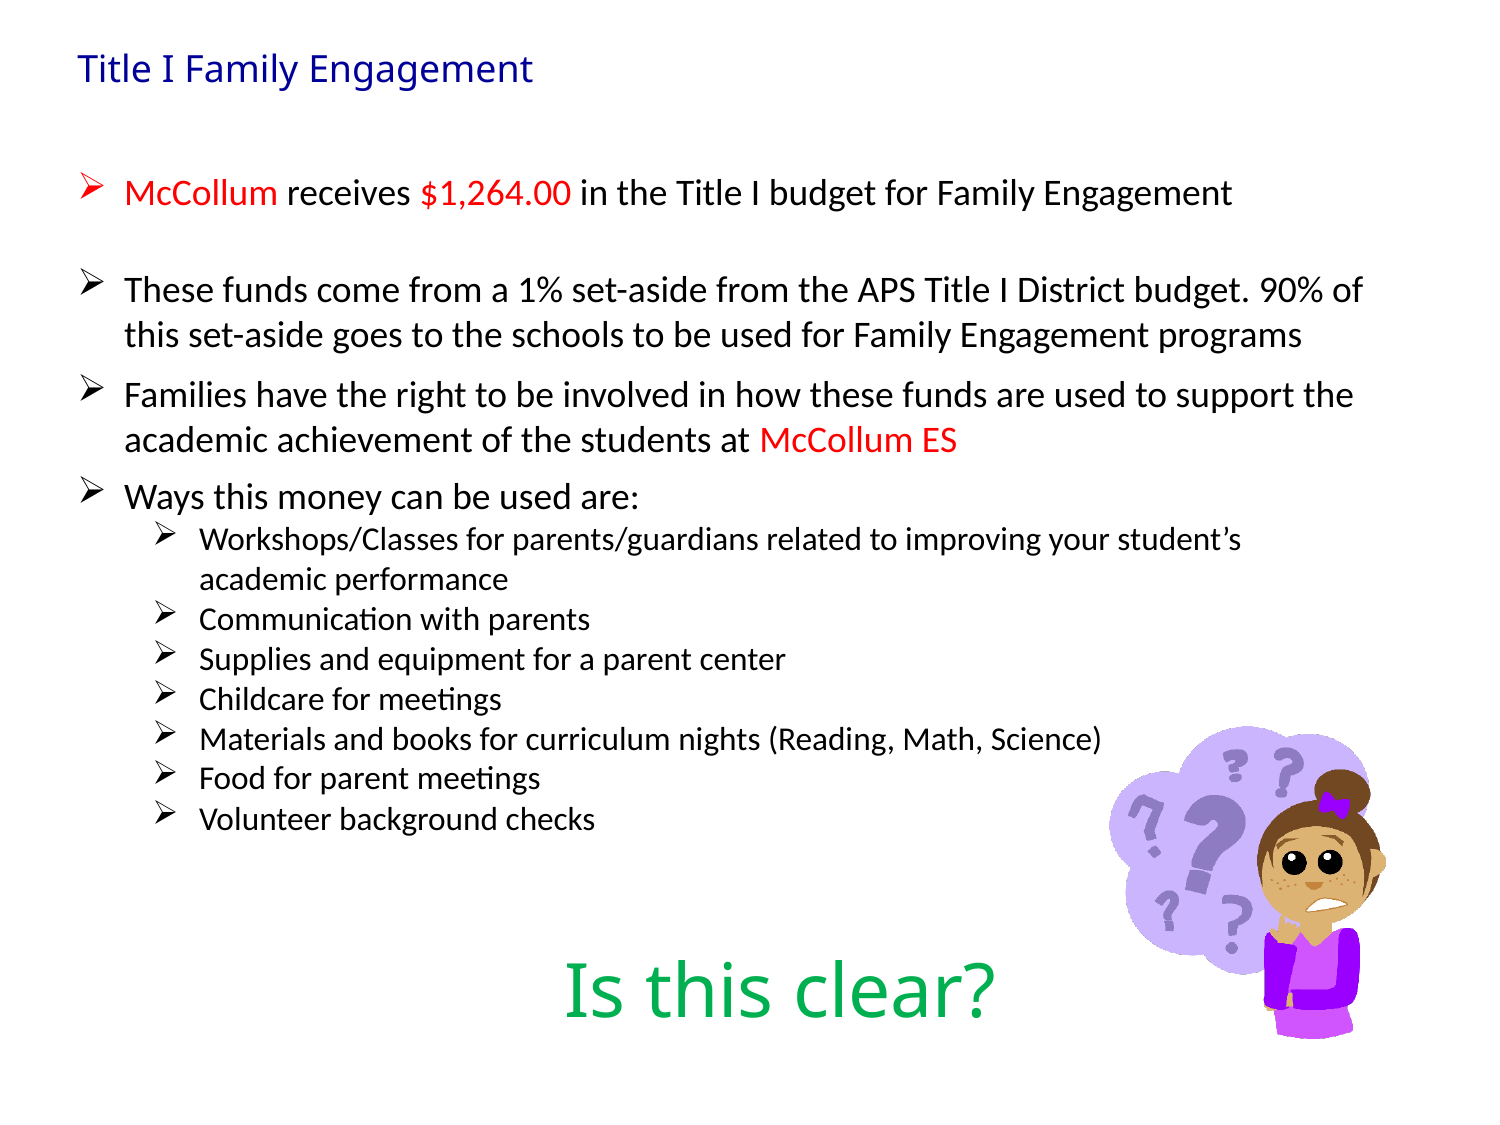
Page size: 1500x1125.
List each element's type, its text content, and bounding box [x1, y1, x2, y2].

text_box Title I Family Engagement [62, 37, 1388, 98]
text_box These funds come from a 1% set-aside from the APS Title I District budget. 90% of this set-aside goes to the schools to be used for Family Engagement programs [62, 257, 1388, 362]
picture [1109, 726, 1387, 1040]
text_box Ways this money can be used are: Workshops/Classes for parents/guardians related to improving your student’s academic performance Communication with parents Supplies and equipment for a parent center Childcare for meetings Materials and books for curriculum nights (Reading, Math, Science) Food for parent meetings Volunteer background checks [62, 468, 1388, 844]
text_box Families have the right to be involved in how these funds are used to support the academic achievement of the students at McCollum ES [62, 363, 1388, 468]
text_box McCollum receives $1,264.00 in the Title I budget for Family Engagement [62, 160, 1388, 221]
text_box Is this clear? [549, 934, 1043, 1040]
